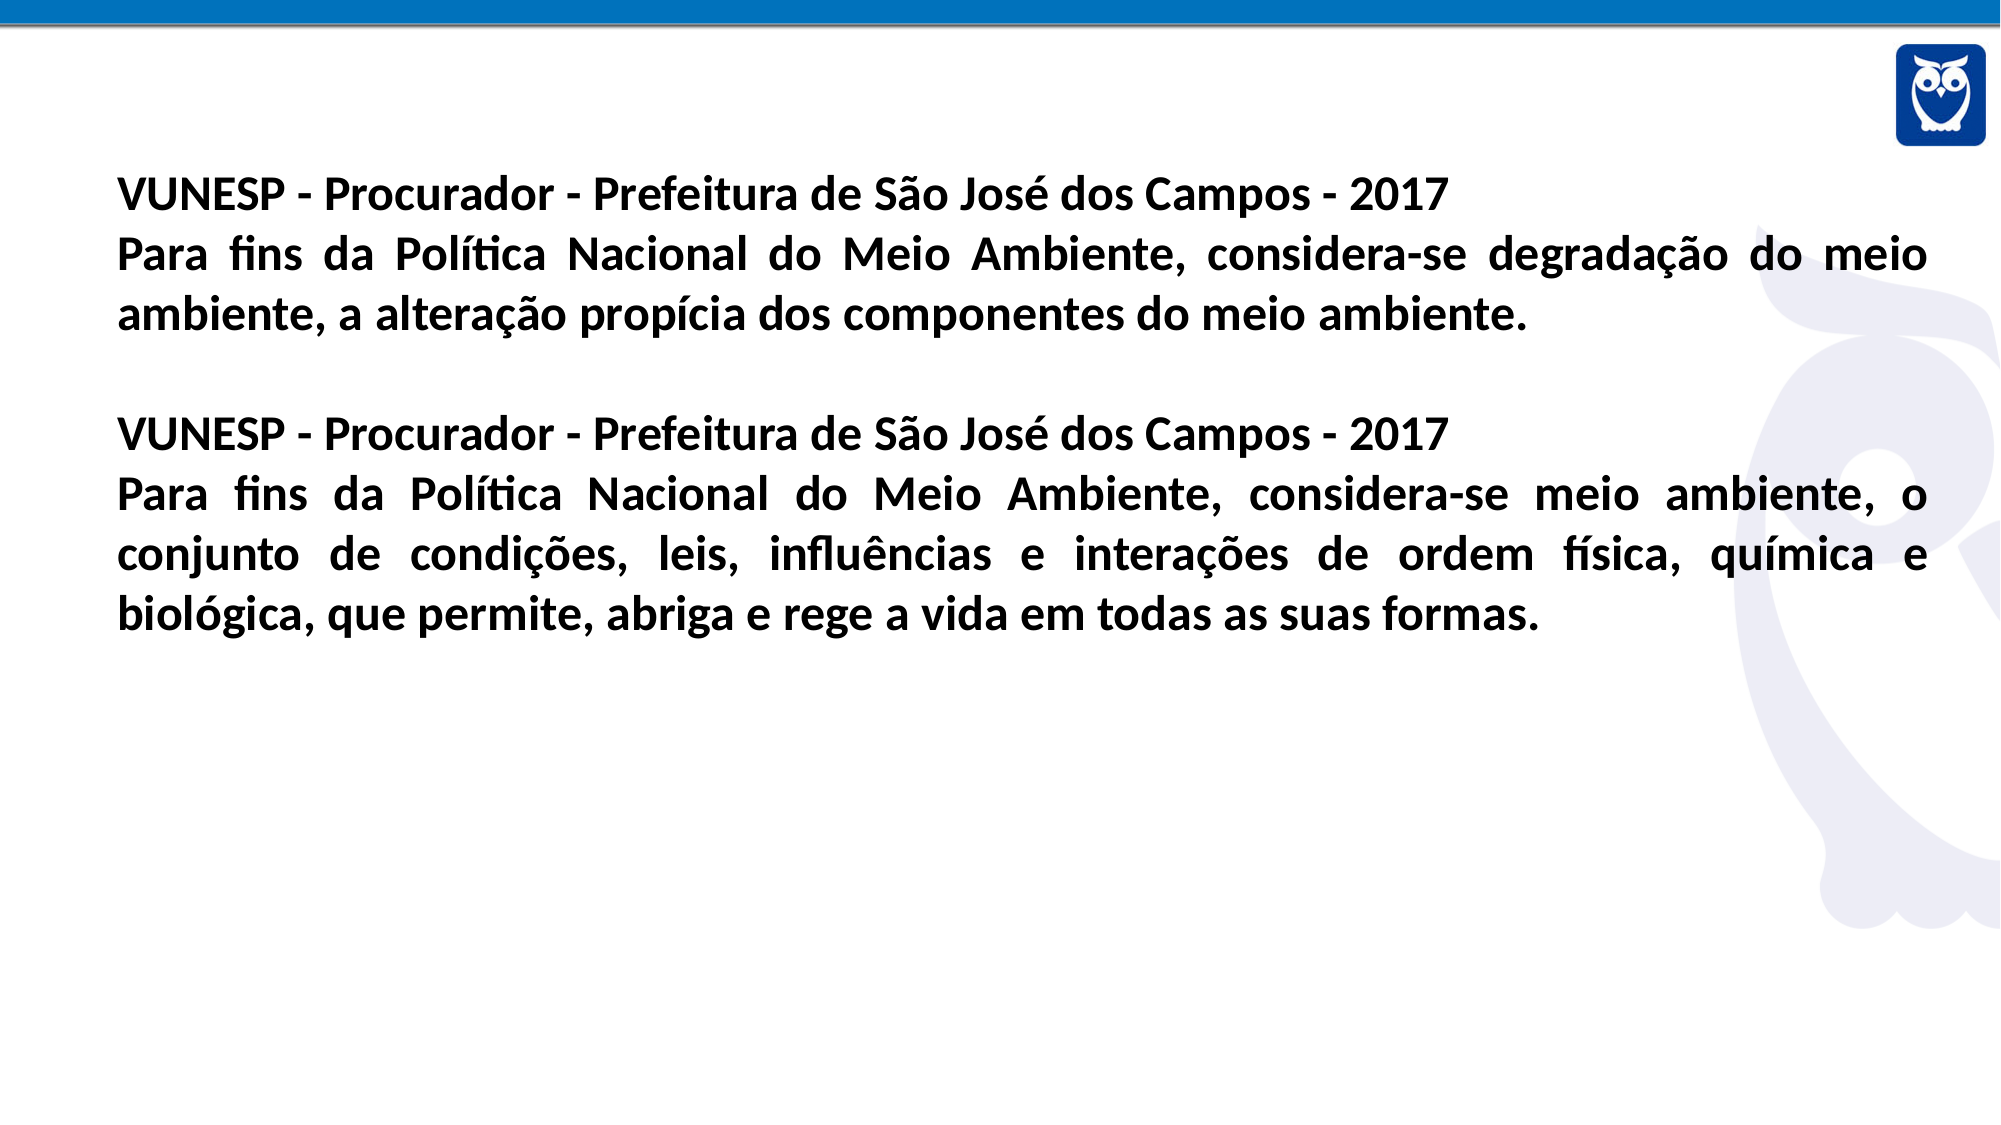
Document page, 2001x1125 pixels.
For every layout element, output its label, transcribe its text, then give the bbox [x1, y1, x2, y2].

text_box VUNESP - Procurador - Prefeitura de São José dos Campos - 2017 Para fins da Política Nacional do Meio Ambiente, considera-se degradação do meio ambiente, a alteração propícia dos componentes do meio ambiente. VUNESP - Procurador - Prefeitura de São José dos Campos - 2017 Para fins da Política Nacional do Meio Ambiente, considera-se meio ambiente, o conjunto de condições, leis, influências e interações de ordem física, química e biológica, que permite, abriga e rege a vida em todas as suas formas. [102, 152, 1945, 828]
picture [0, 0, 2001, 1125]
